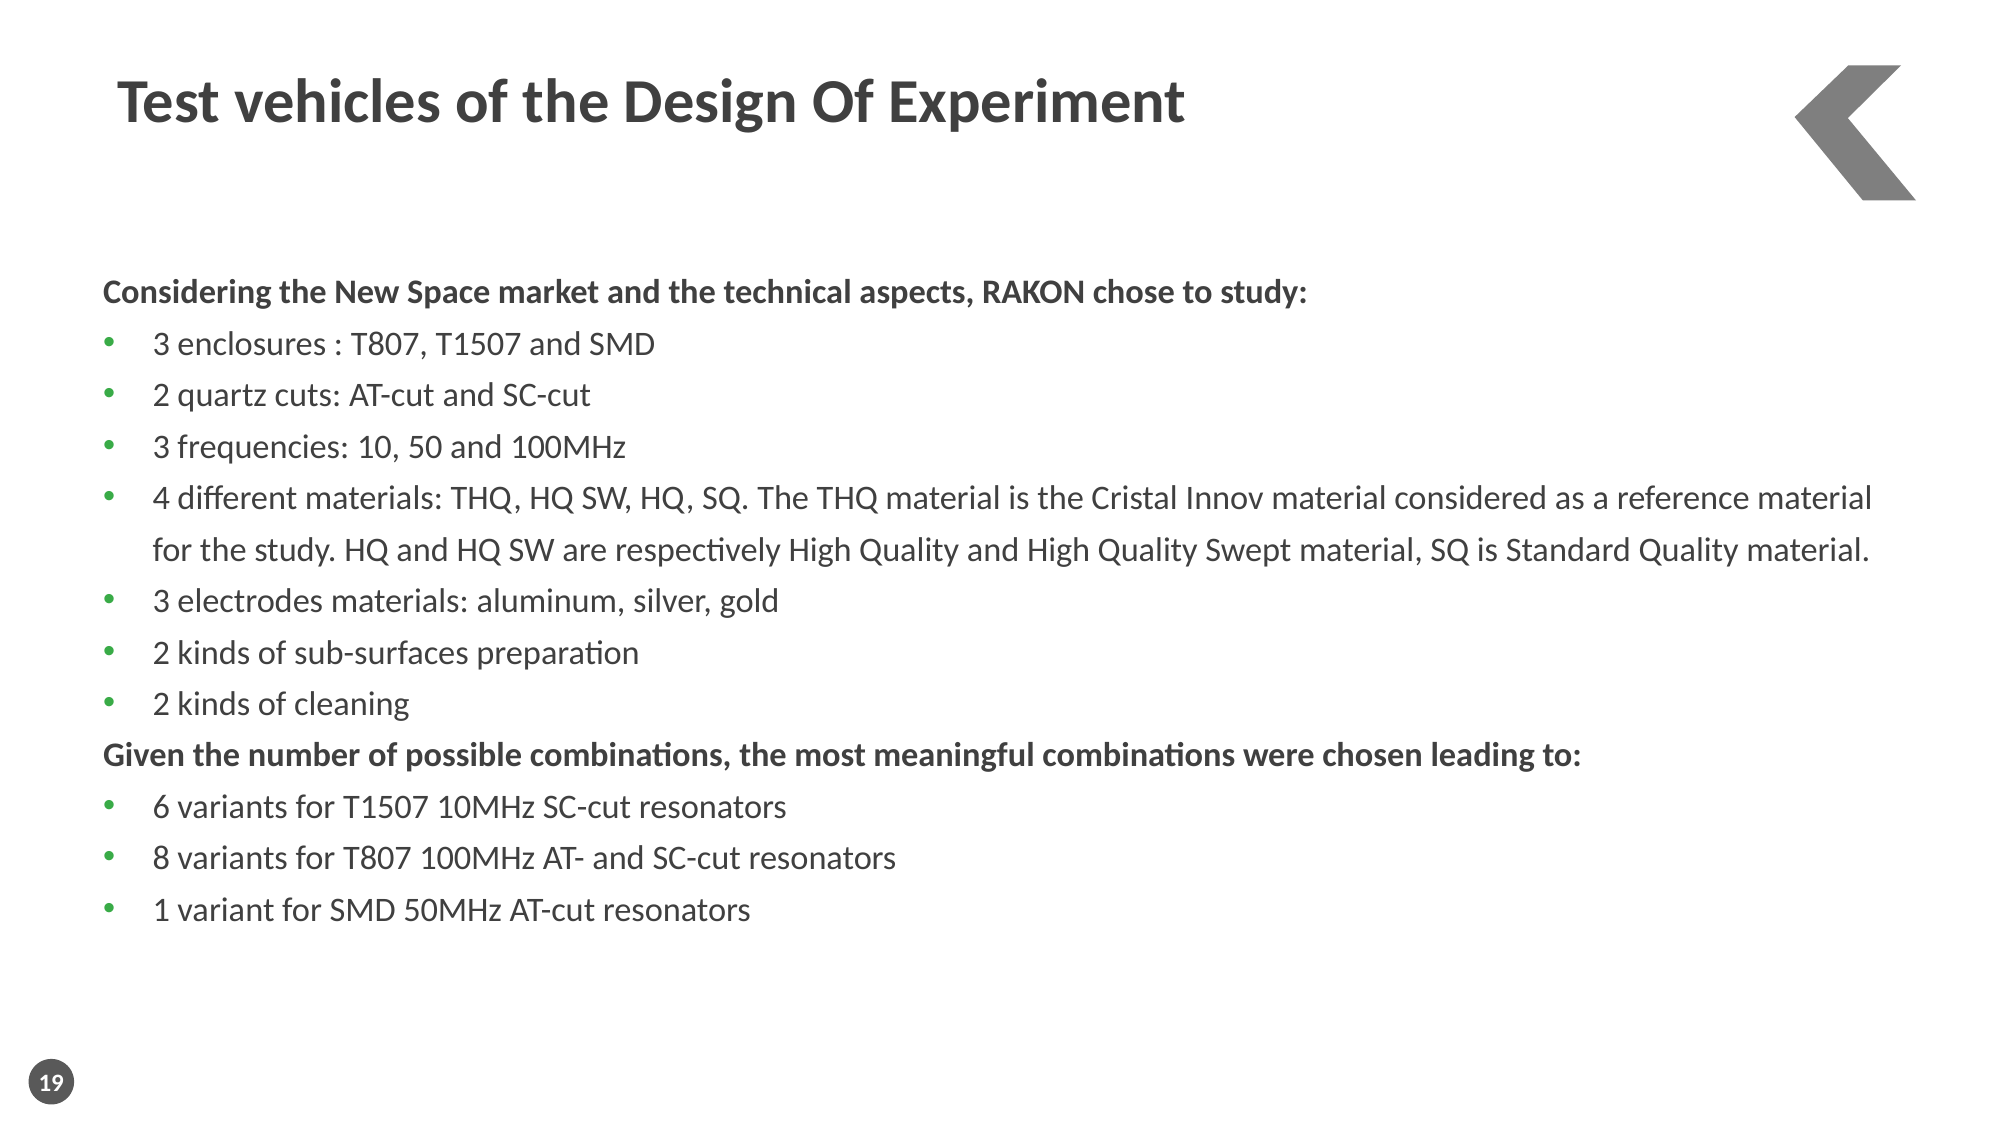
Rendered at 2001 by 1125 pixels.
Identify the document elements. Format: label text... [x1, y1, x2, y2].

list Test vehicles of the Design Of Experiment [88, 41, 1590, 143]
list Considering the New Space market and the technical aspects, RAKON chose to study: 3 enclosures : T807, T1507 and SMD 2 quartz cuts: AT-cut and SC-cut 3 frequencies: 10, 50 and 100MHz 4 different materials: THQ, HQ SW, HQ, SQ. The THQ material is the Cristal Innov material considered as a reference material for the study. HQ and HQ SW are respectively High Quality and High Quality Swept material, SQ is Standard Quality material. 3 electrodes materials: aluminum, silver, gold 2 kinds of sub-surfaces preparation 2 kinds of cleaning Given the number of possible combinations, the most meaningful combinations were chosen leading to: 6 variants for T1507 10MHz SC-cut resonators 8 variants for T807 100MHz AT- and SC-cut resonators 1 variant for SMD 50MHz AT-cut resonators [88, 251, 1914, 994]
